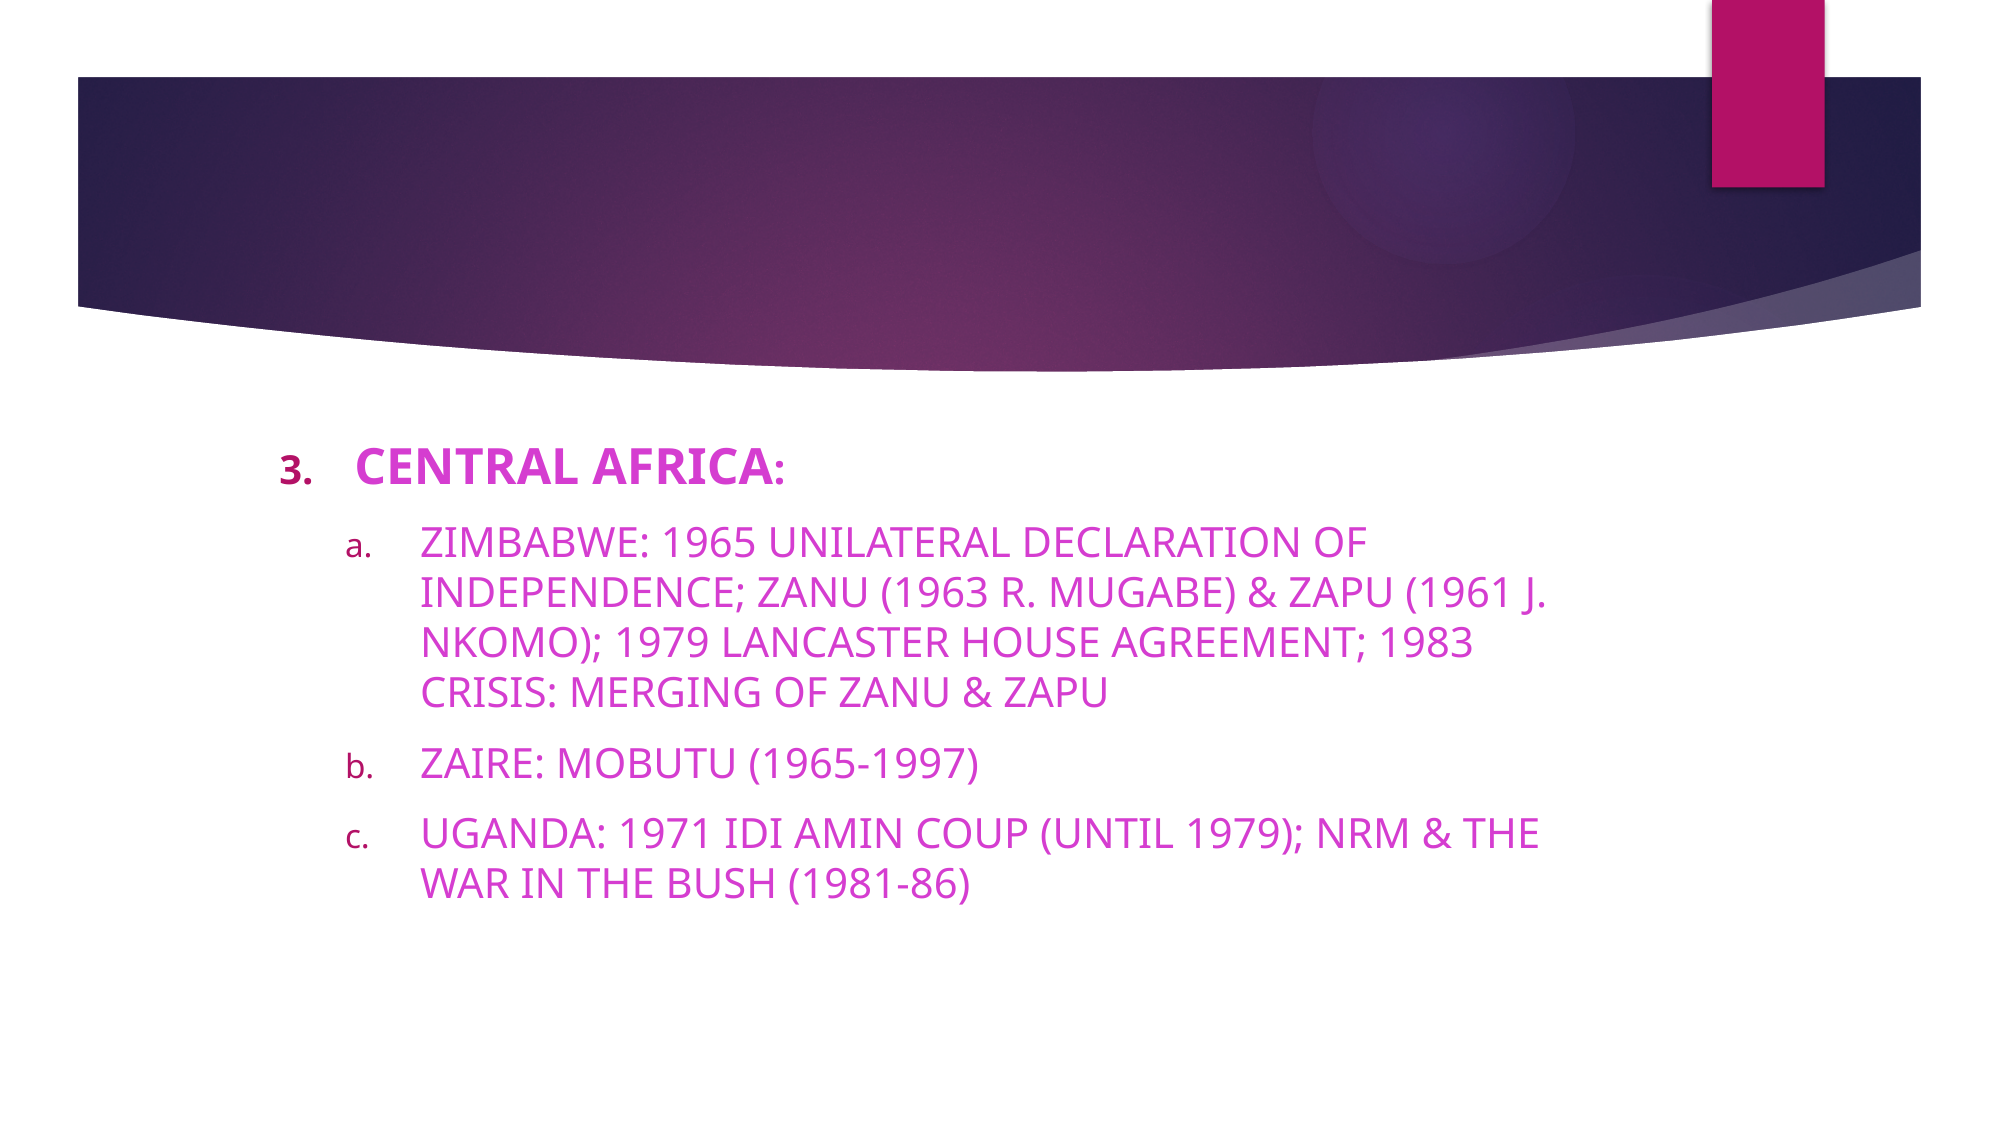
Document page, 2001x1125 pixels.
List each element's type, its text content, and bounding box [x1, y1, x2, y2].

list CENTRAL AFRICA: ZIMBABWE: 1965 UNILATERAL DECLARATION OF INDEPENDENCE; ZANU (1963 R. MUGABE) & ZAPU (1961 J. NKOMO); 1979 LANCASTER HOUSE AGREEMENT; 1983 CRISIS: MERGING OF ZANU & ZAPU ZAIRE: MOBUTU (1965-1997) UGANDA: 1971 IDI AMIN COUP (UNTIL 1979); NRM & THE WAR IN THE BUSH (1981-86) [189, 427, 1638, 988]
